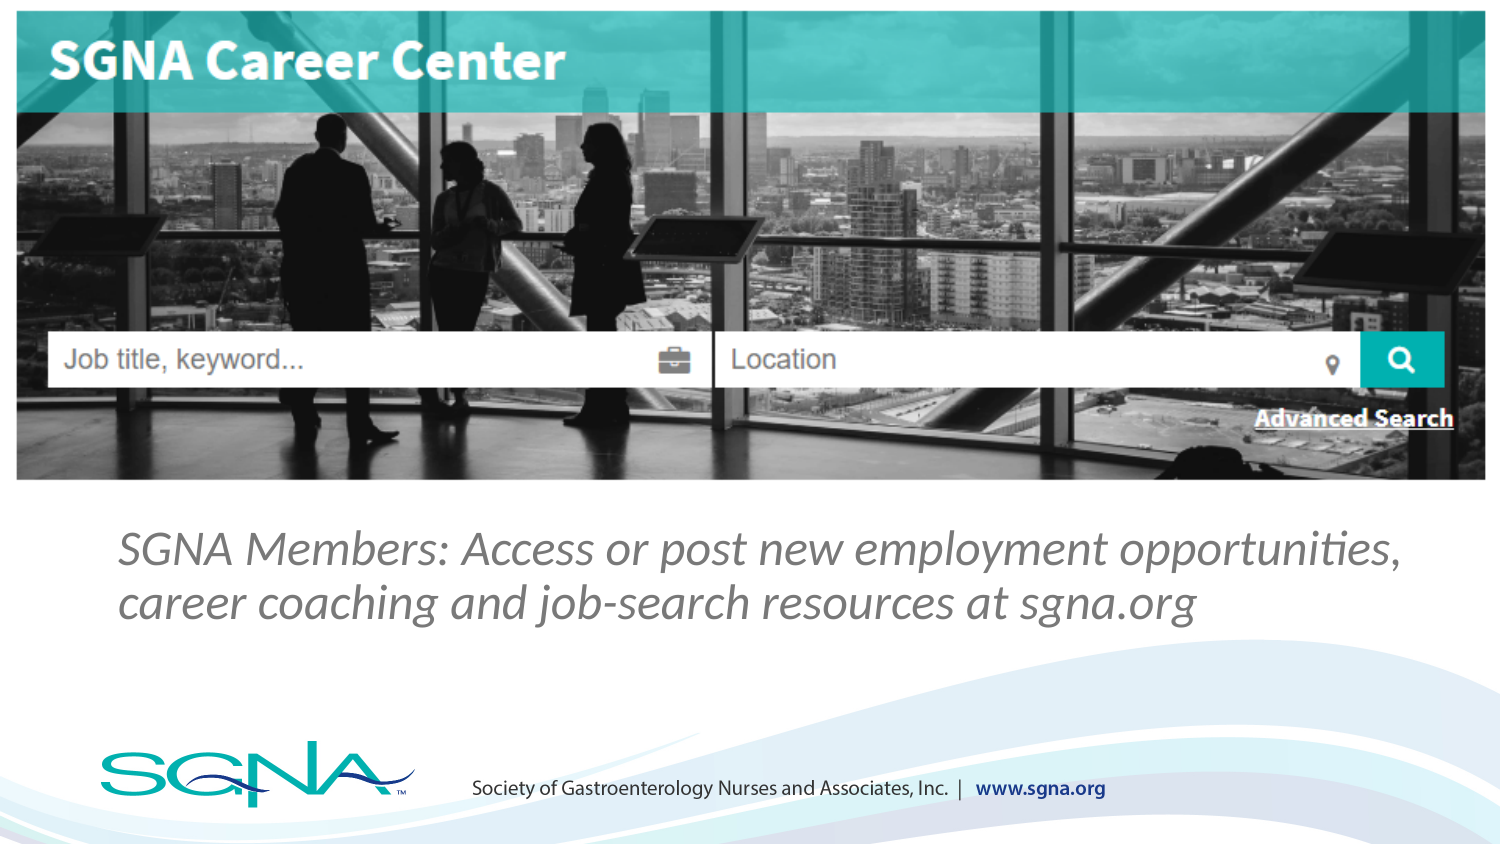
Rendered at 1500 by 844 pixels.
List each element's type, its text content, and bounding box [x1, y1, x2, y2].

list SGNA Members: Access or post new employment opportunities, career coaching and job-search resources at sgna.org [103, 515, 1437, 736]
picture [0, 0, 1500, 844]
